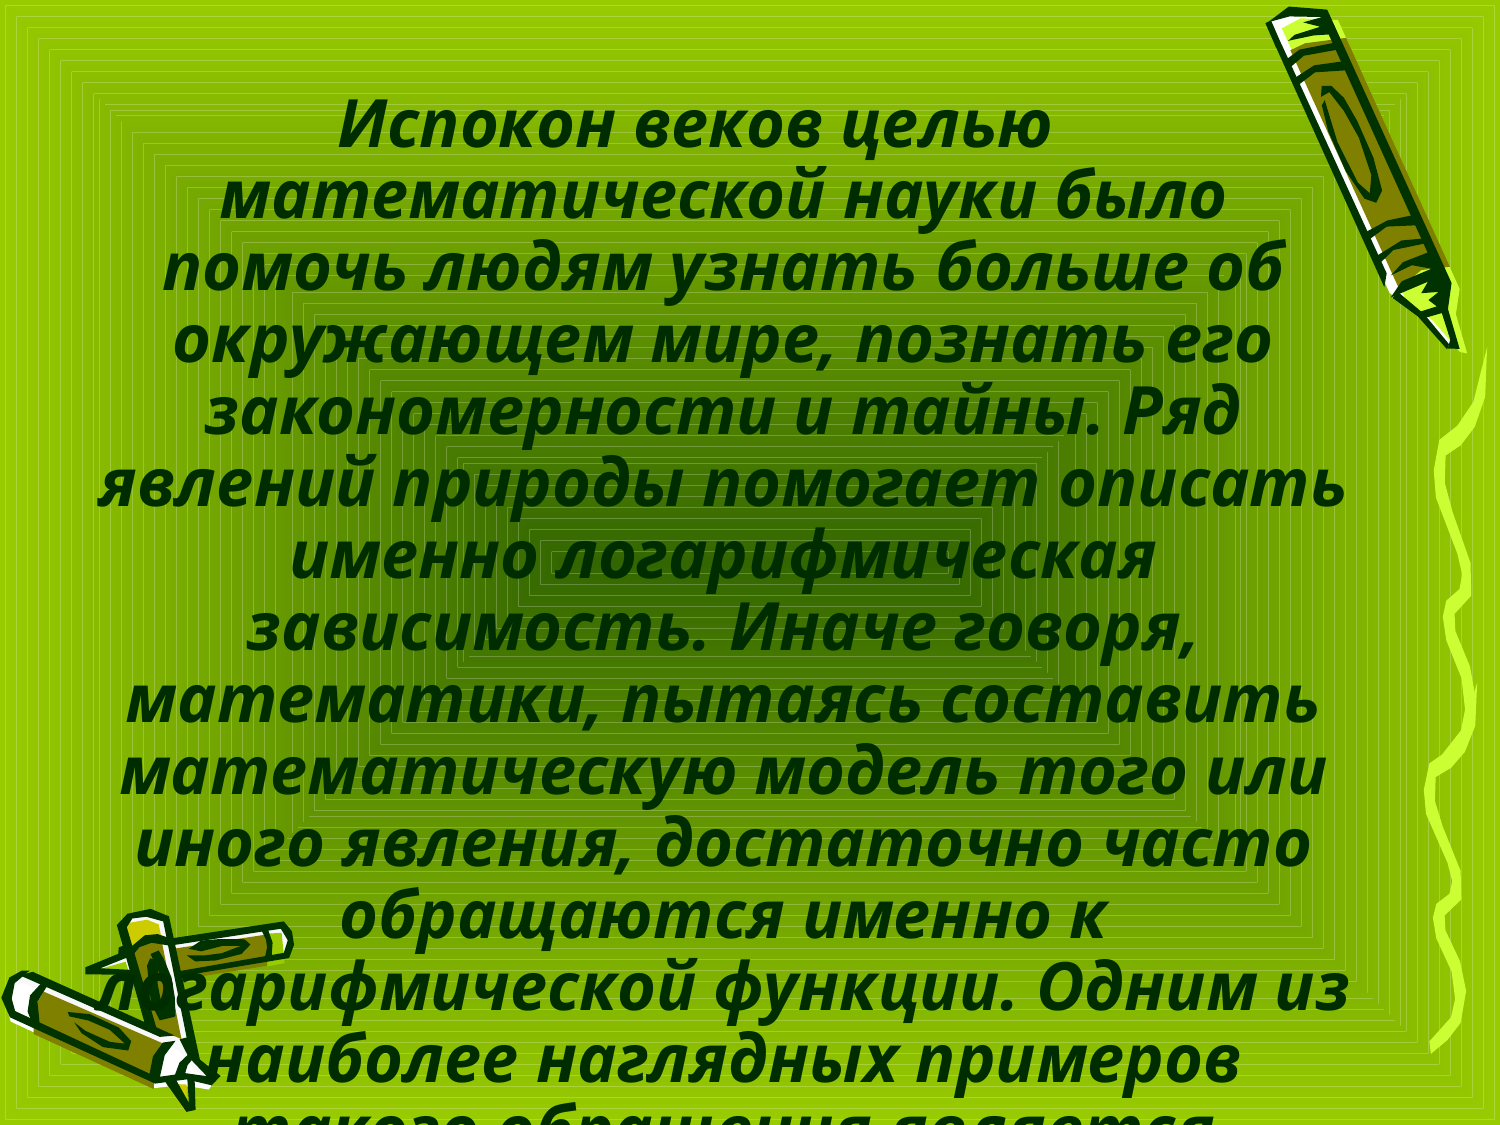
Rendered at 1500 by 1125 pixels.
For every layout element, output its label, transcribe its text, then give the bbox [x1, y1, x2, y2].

list Испокон веков целью математической науки было помочь людям узнать больше об окружающем мире, познать его закономерности и тайны. Ряд явлений природы помогает описать именно логарифмическая зависимость. Иначе говоря, математики, пытаясь составить математическую модель того или иного явления, достаточно часто обращаются именно к логарифмической функции. Одним из наиболее наглядных примеров такого обращения является логарифмическая спираль. [23, 81, 1369, 683]
